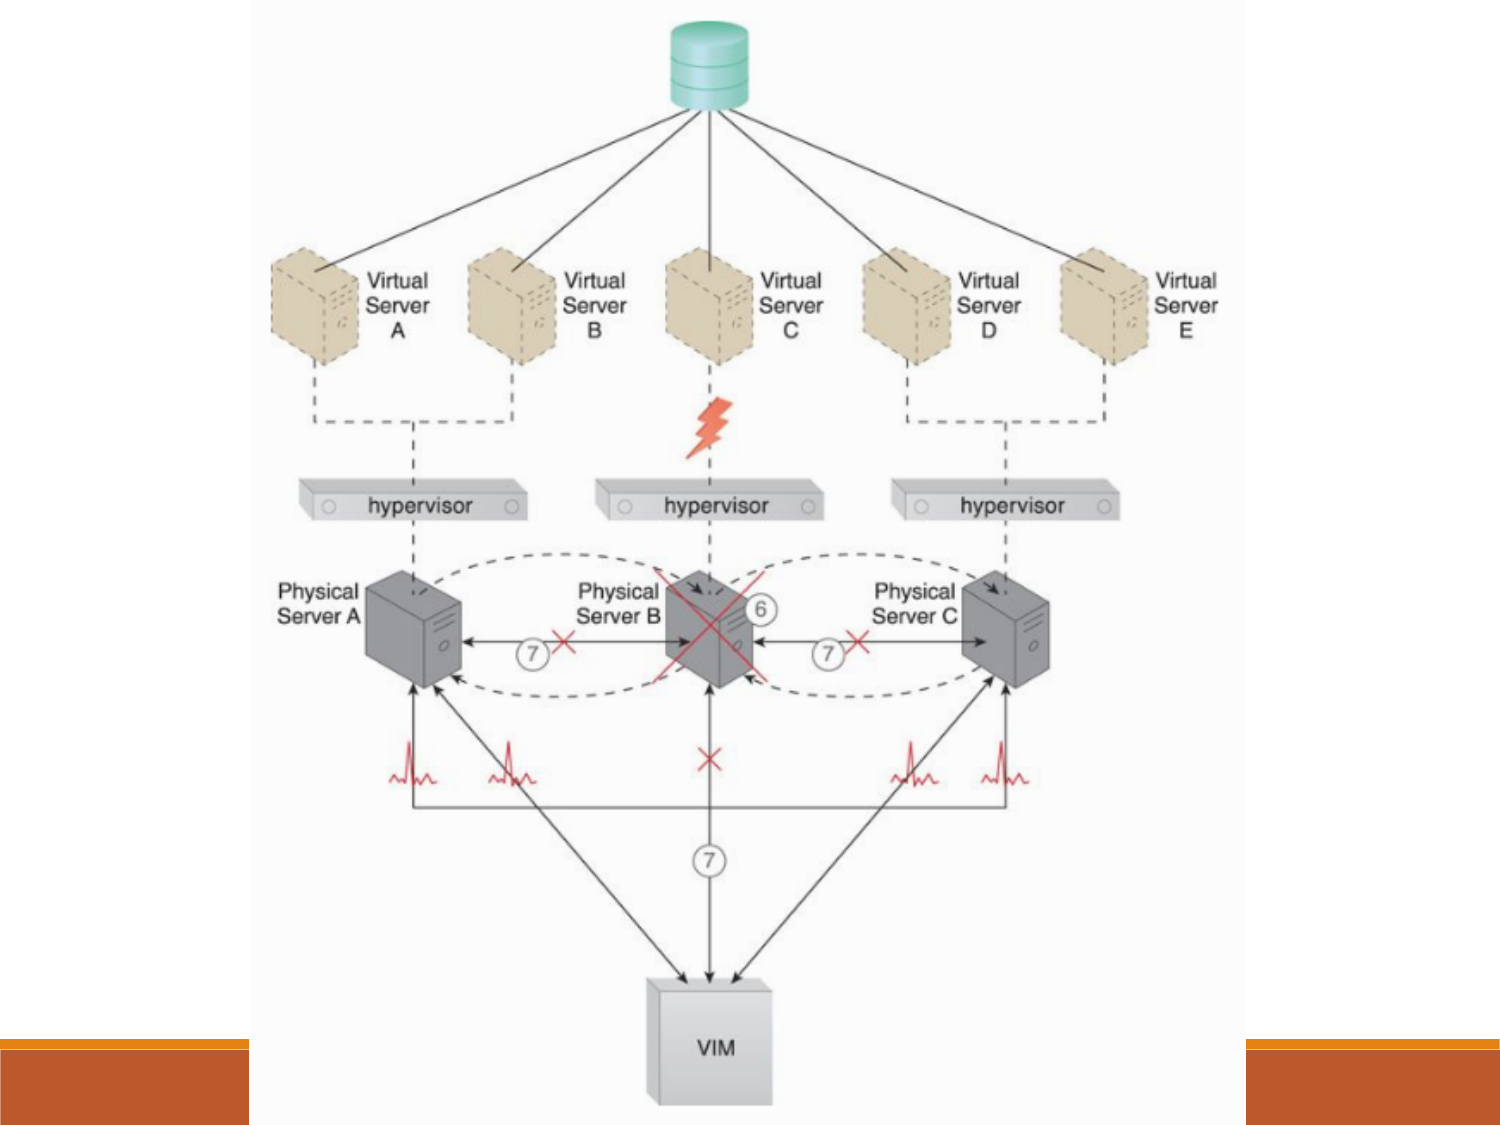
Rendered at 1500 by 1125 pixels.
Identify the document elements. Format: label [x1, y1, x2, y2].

picture [249, 0, 1247, 1125]
